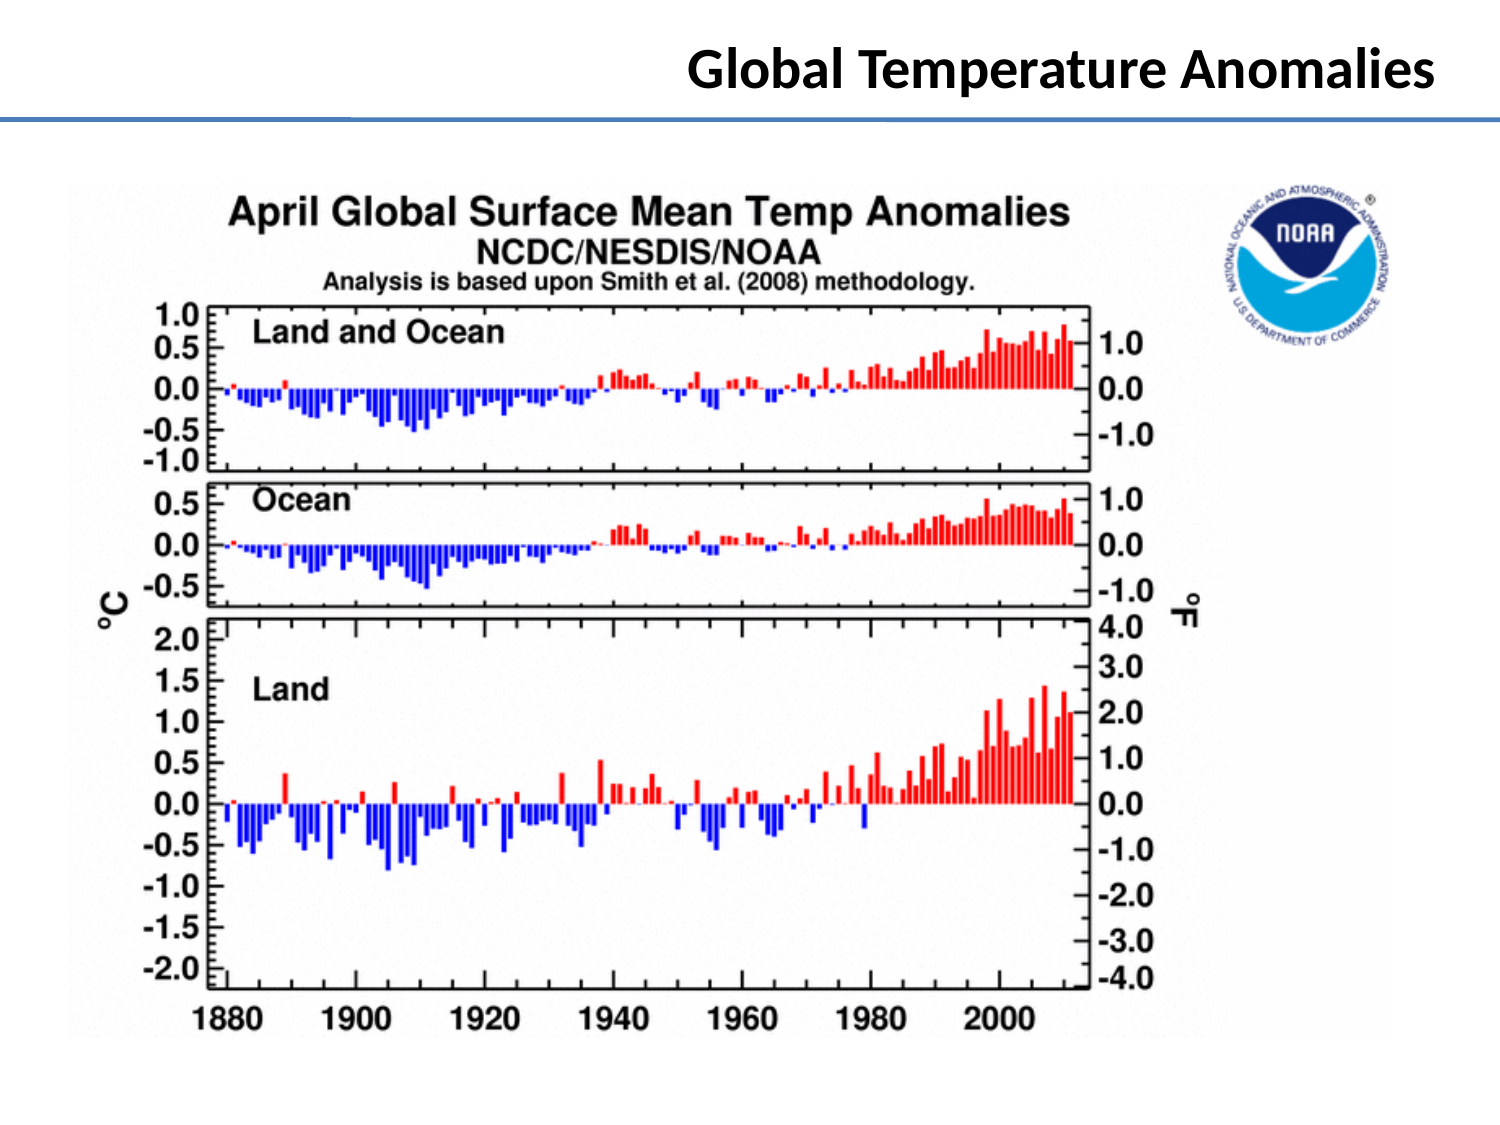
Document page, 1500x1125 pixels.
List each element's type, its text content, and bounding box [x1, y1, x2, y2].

title Global Temperature Anomalies [58, 13, 1451, 119]
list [68, 183, 1392, 1038]
